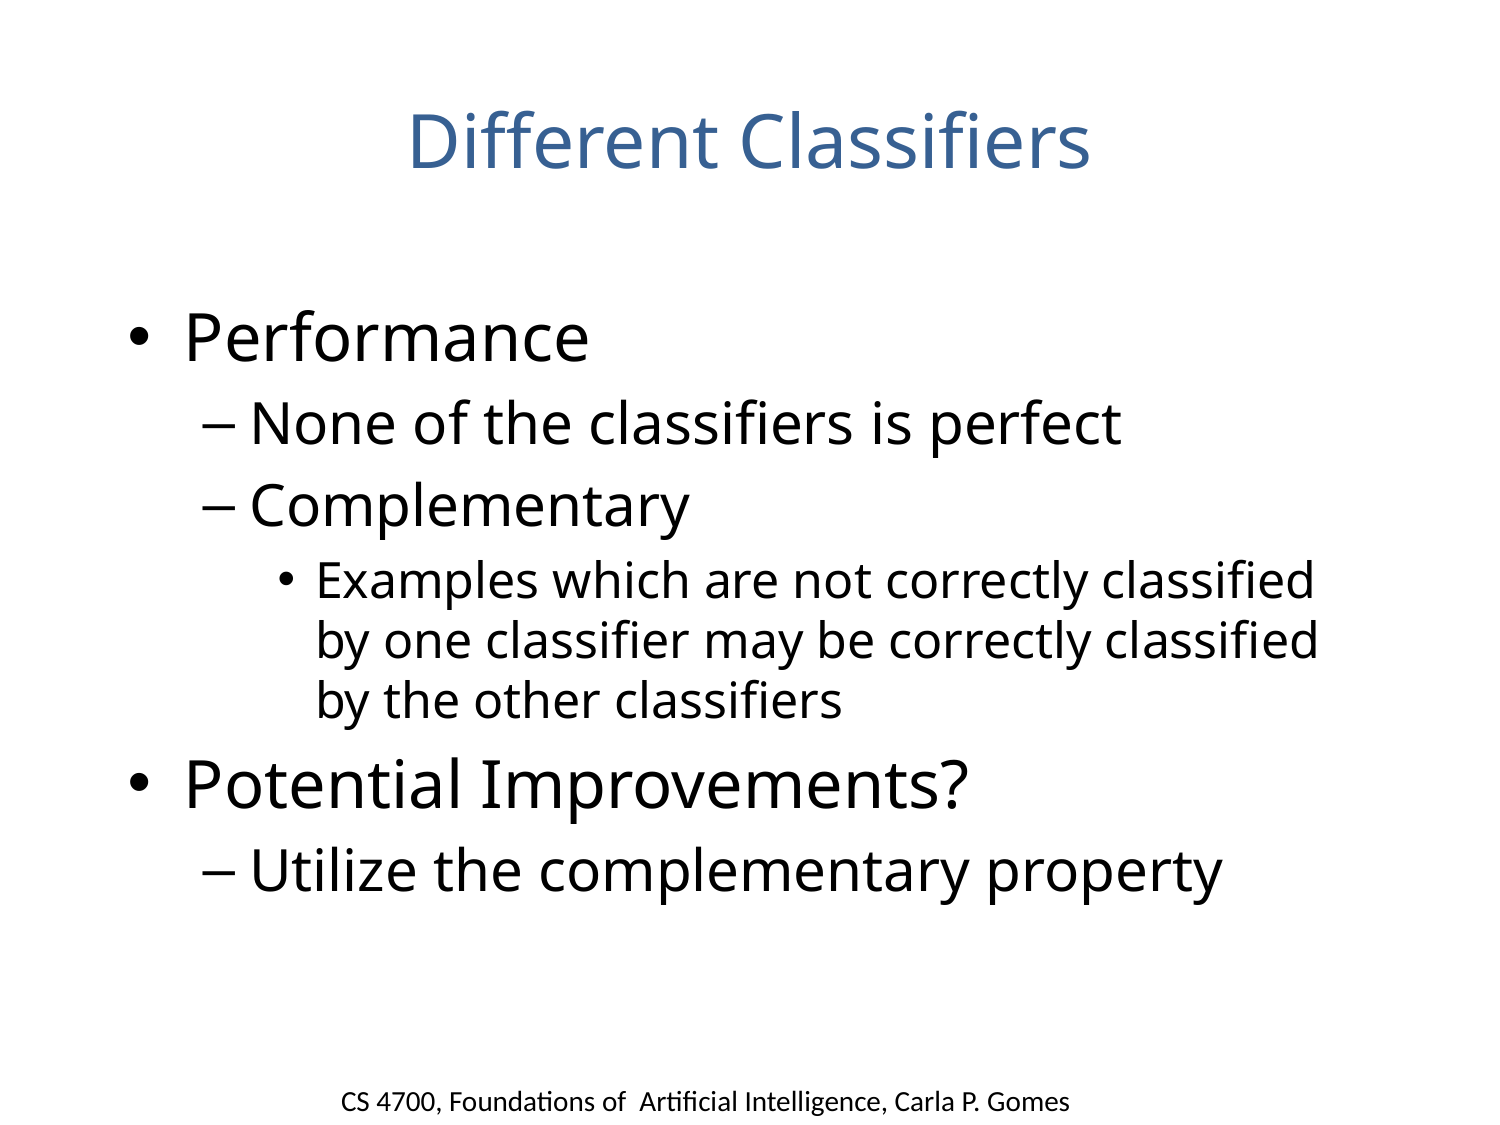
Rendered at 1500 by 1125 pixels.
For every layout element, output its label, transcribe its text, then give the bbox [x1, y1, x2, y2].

text_box CS 4700, Foundations of Artificial Intelligence, Carla P. Gomes [326, 1075, 1097, 1125]
title Different Classifiers [75, 45, 1425, 233]
list Performance None of the classifiers is perfect Complementary Examples which are not correctly classified by one classifier may be correctly classified by the other classifiers Potential Improvements? Utilize the complementary property [112, 287, 1388, 1013]
